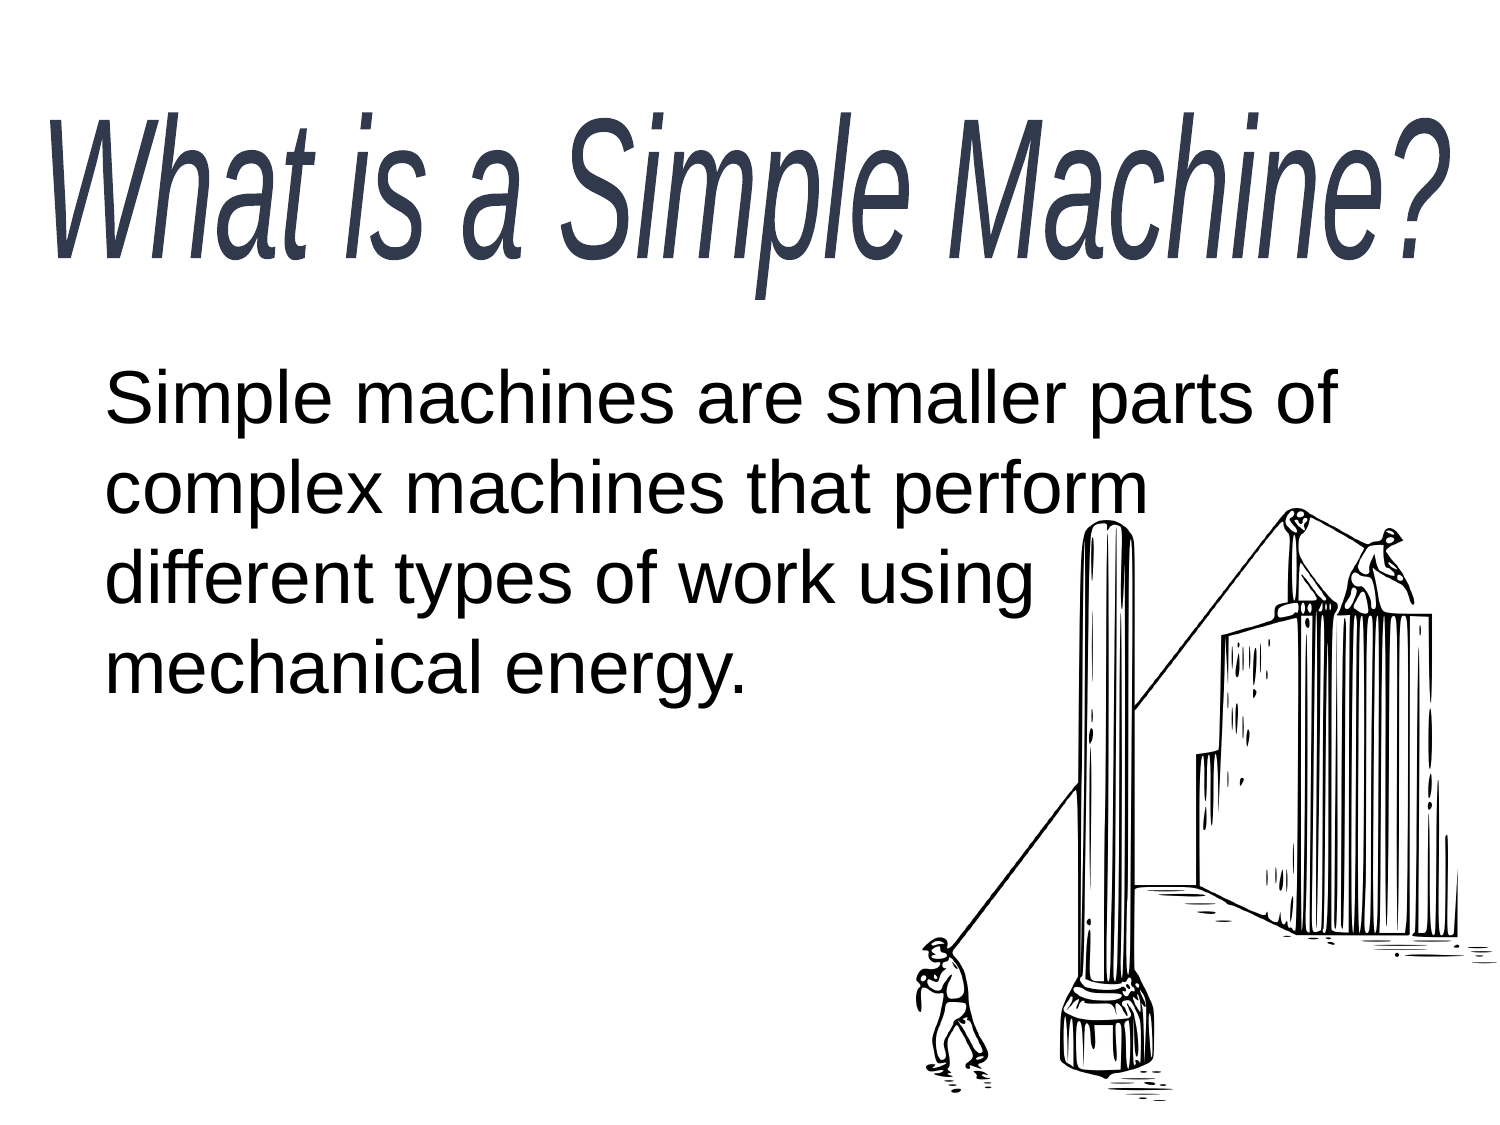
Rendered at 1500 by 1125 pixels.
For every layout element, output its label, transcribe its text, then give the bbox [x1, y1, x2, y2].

picture [915, 508, 1497, 1101]
text_box Simple machines are smaller parts of complex machines that perform different types of work using mechanical energy. [89, 333, 1370, 912]
